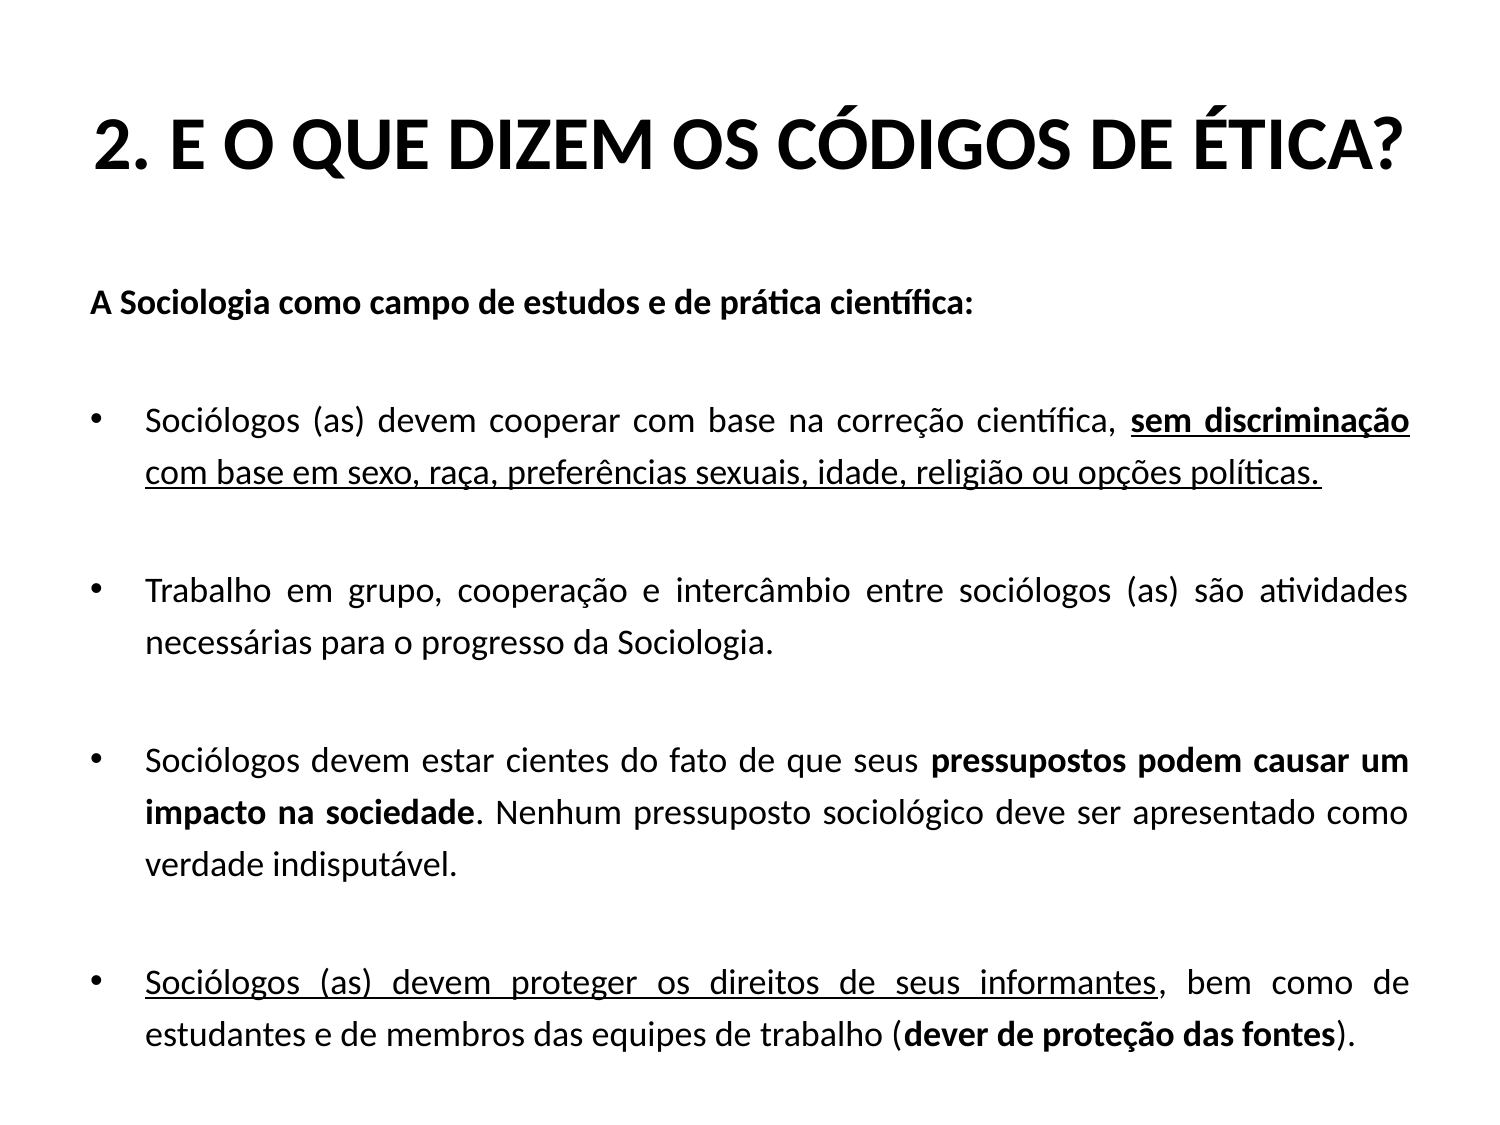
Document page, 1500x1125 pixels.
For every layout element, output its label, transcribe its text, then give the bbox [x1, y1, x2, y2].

title 2. E o que dizem os códigos de ética? [75, 45, 1425, 233]
list A Sociologia como campo de estudos e de prática científica: Sociólogos (as) devem cooperar com base na correção científica, sem discriminação com base em sexo, raça, preferências sexuais, idade, religião ou opções políticas. Trabalho em grupo, cooperação e intercâmbio entre sociólogos (as) são atividades necessárias para o progresso da Sociologia. Sociólogos devem estar cientes do fato de que seus pressupostos podem causar um impacto na sociedade. Nenhum pressuposto sociológico deve ser apresentado como verdade indisputável. Sociólogos (as) devem proteger os direitos de seus informantes, bem como de estudantes e de membros das equipes de trabalho (dever de proteção das fontes). [75, 262, 1425, 1083]
